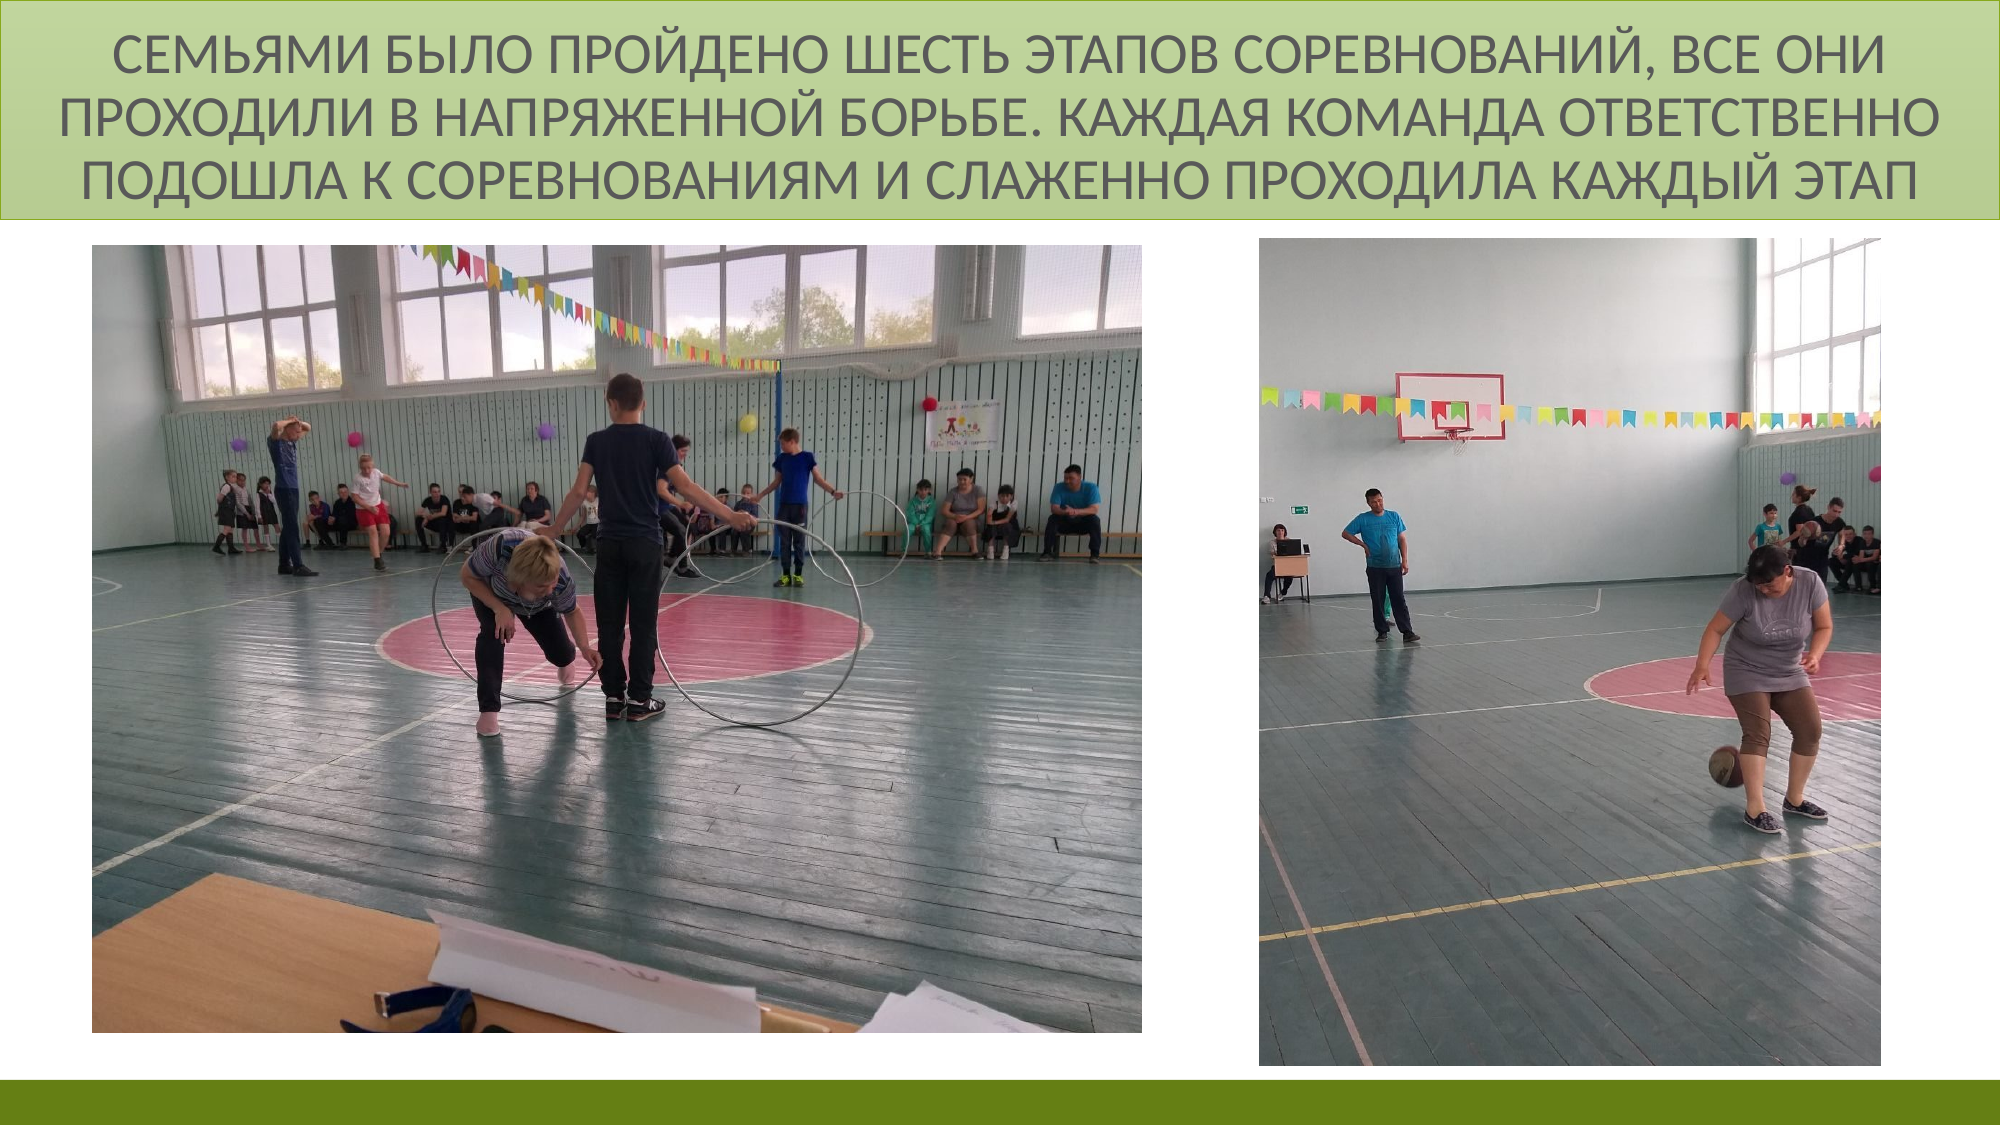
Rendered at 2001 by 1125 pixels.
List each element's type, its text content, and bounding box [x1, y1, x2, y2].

picture [1259, 238, 1881, 1066]
title Семьями было пройдено шесть этапов соревнований, все они проходили в напряженной борьбе. каждая команда ответственно подошла к соревнованиям и слаженно проходила каждый этап [0, 0, 2000, 220]
picture [92, 245, 1142, 1033]
